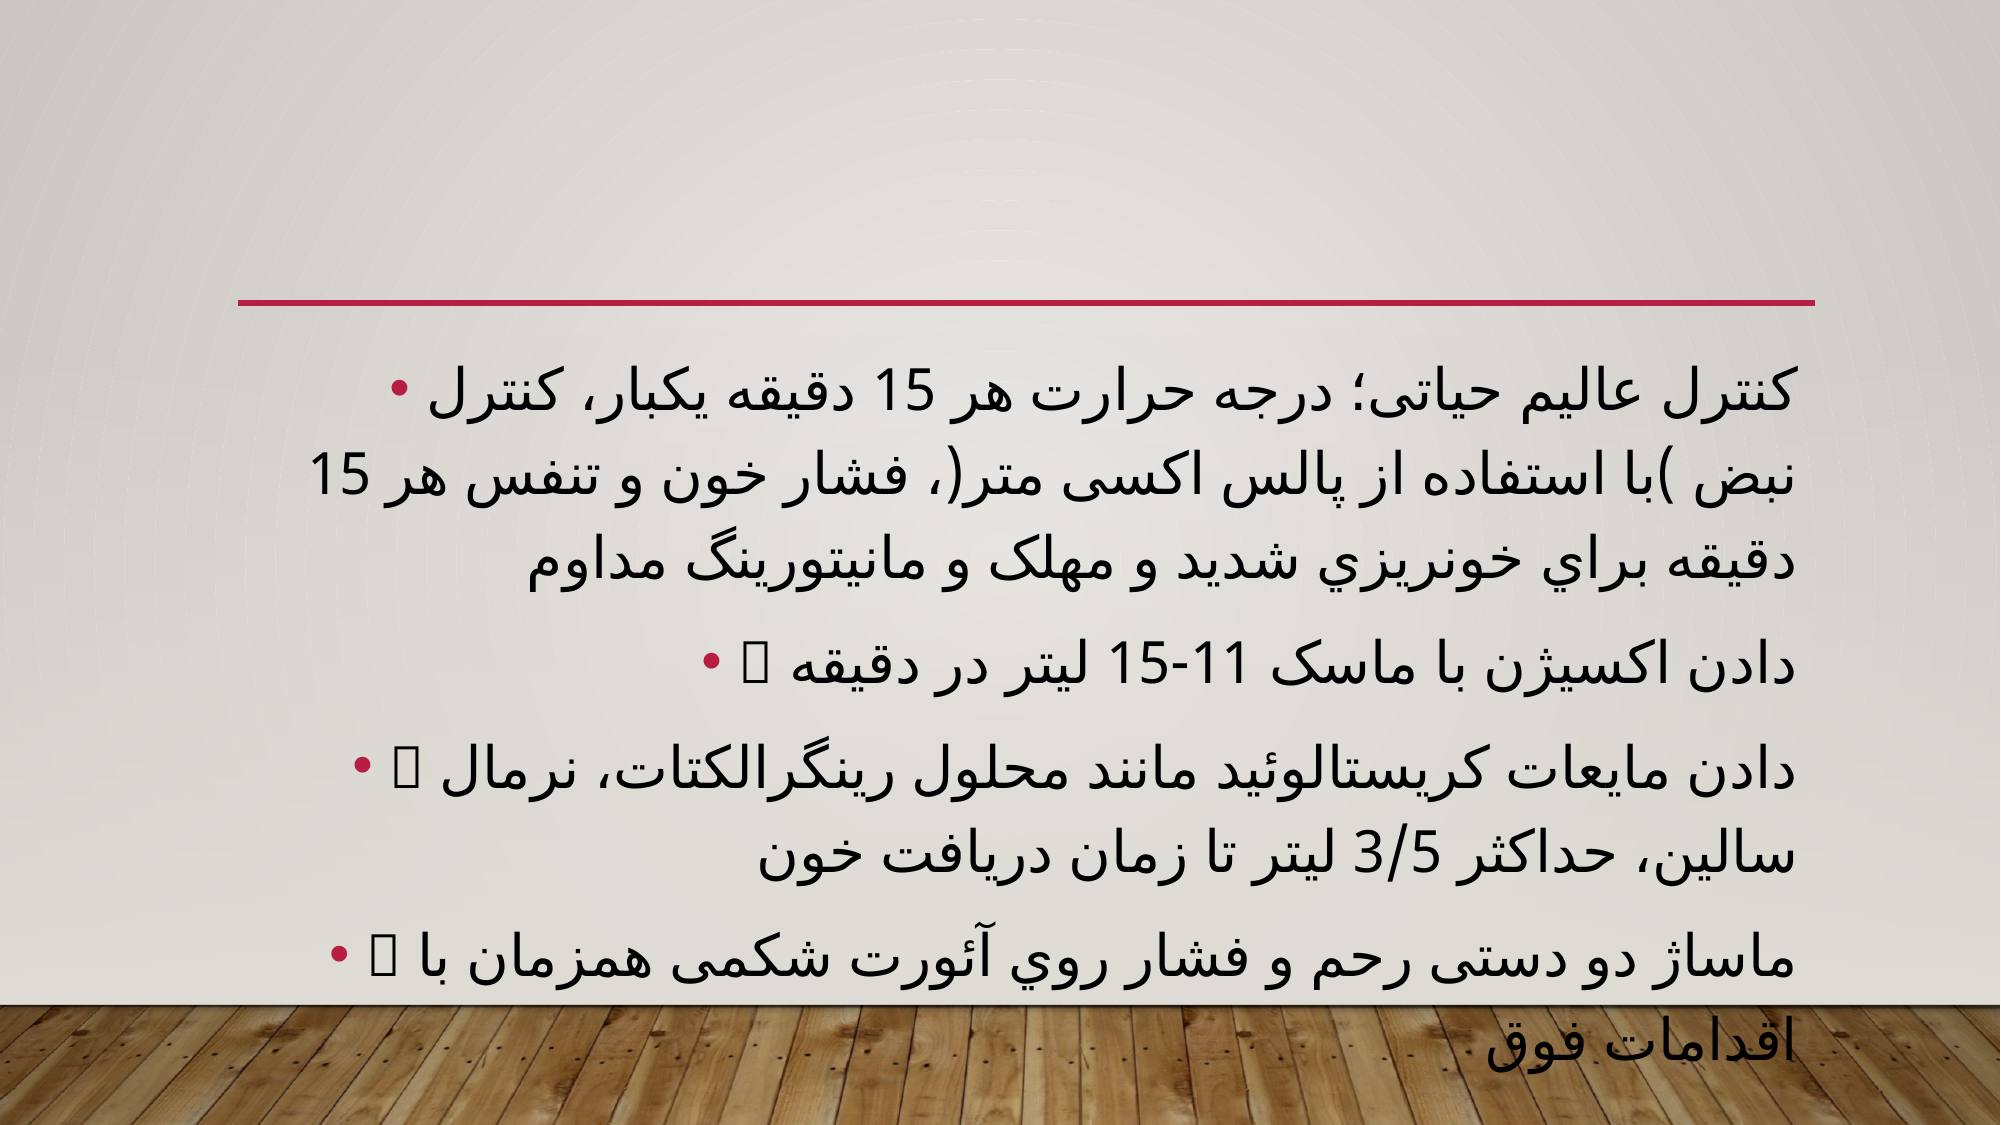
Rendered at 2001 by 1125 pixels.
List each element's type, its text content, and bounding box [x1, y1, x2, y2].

picture [0, 1005, 2000, 1125]
list کنترل عاليم حیاتی؛ درجه حرارت هر 15 دقیقه يکبار، کنترل نبض )با استفاده از پالس اکسی متر(، فشار خون و تنفس هر 15 دقیقه براي خونريزي شديد و مهلک و مانیتورينگ مداوم  دادن اکسیژن با ماسک 11-15 لیتر در دقیقه  دادن مايعات کريستالوئید مانند محلول رينگرالکتات، نرمال سالین، حداکثر 3/5 لیتر تا زمان دريافت خون  ماساژ دو دستی رحم و فشار روي آئورت شکمی همزمان با اقدامات فوق [238, 330, 1814, 897]
